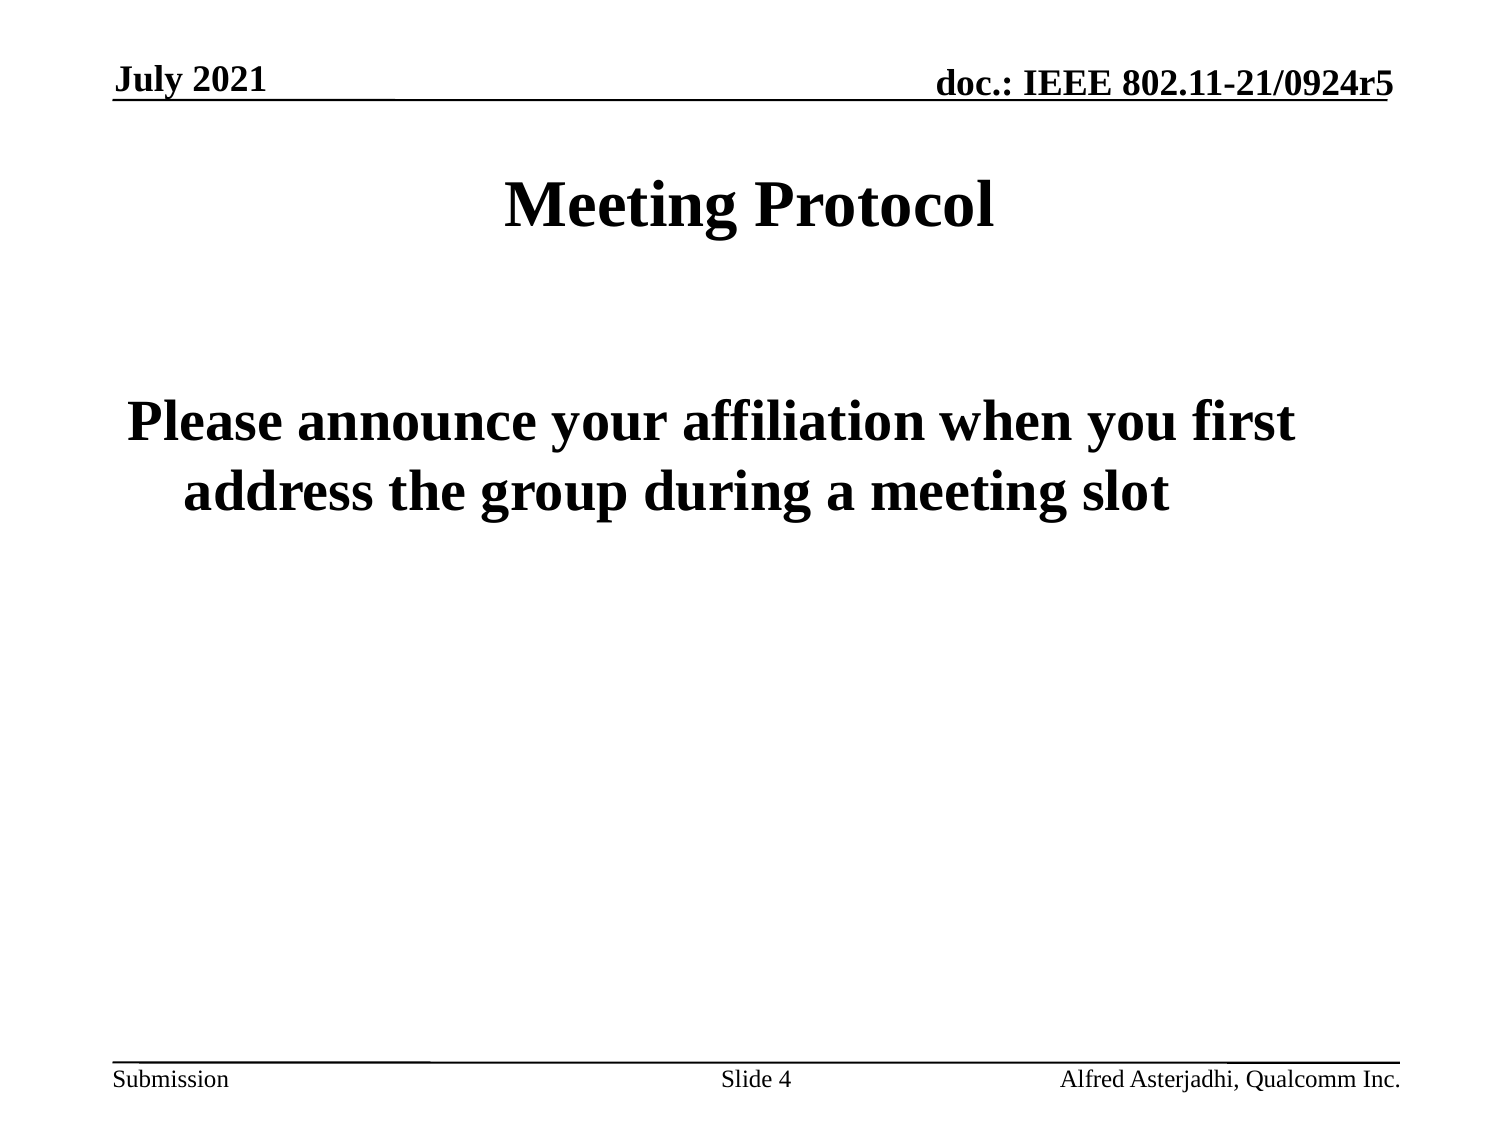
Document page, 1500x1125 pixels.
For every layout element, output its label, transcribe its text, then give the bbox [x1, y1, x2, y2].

slide_number Slide 4 [712, 1061, 800, 1123]
footer Alfred Asterjadhi, Qualcomm Inc. [878, 1061, 1402, 1093]
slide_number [114, 54, 493, 100]
title Meeting Protocol [112, 112, 1388, 288]
list Please announce your affiliation when you first address the group during a meeting slot [112, 374, 1388, 513]
